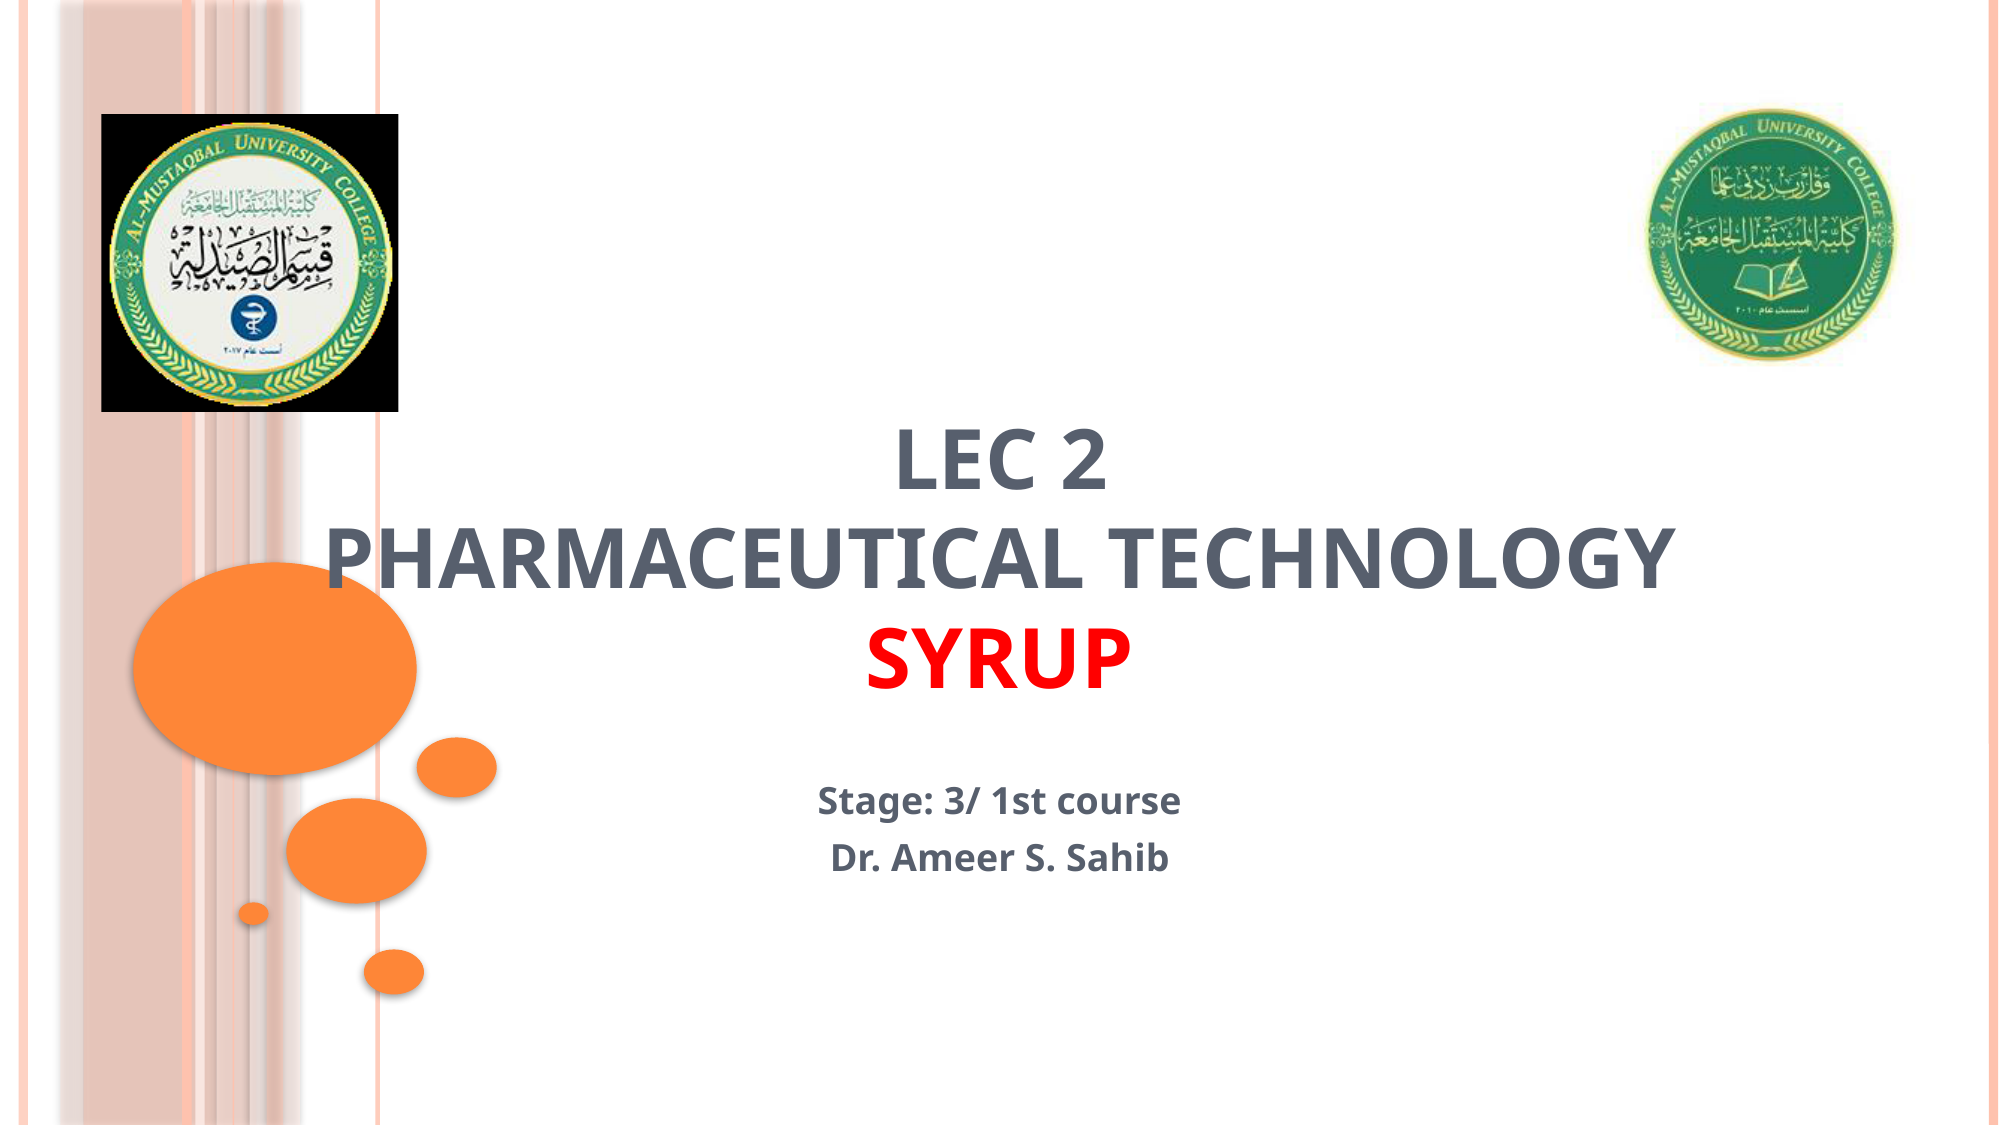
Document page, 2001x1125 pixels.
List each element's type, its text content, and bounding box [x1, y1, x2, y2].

text_box lec 2 Pharmaceutical Technology syrup [249, 355, 1750, 713]
picture [1603, 79, 1938, 391]
picture [100, 114, 399, 413]
text_box Stage: 3/ 1st course Dr. Ameer S. Sahib [249, 769, 1750, 1041]
